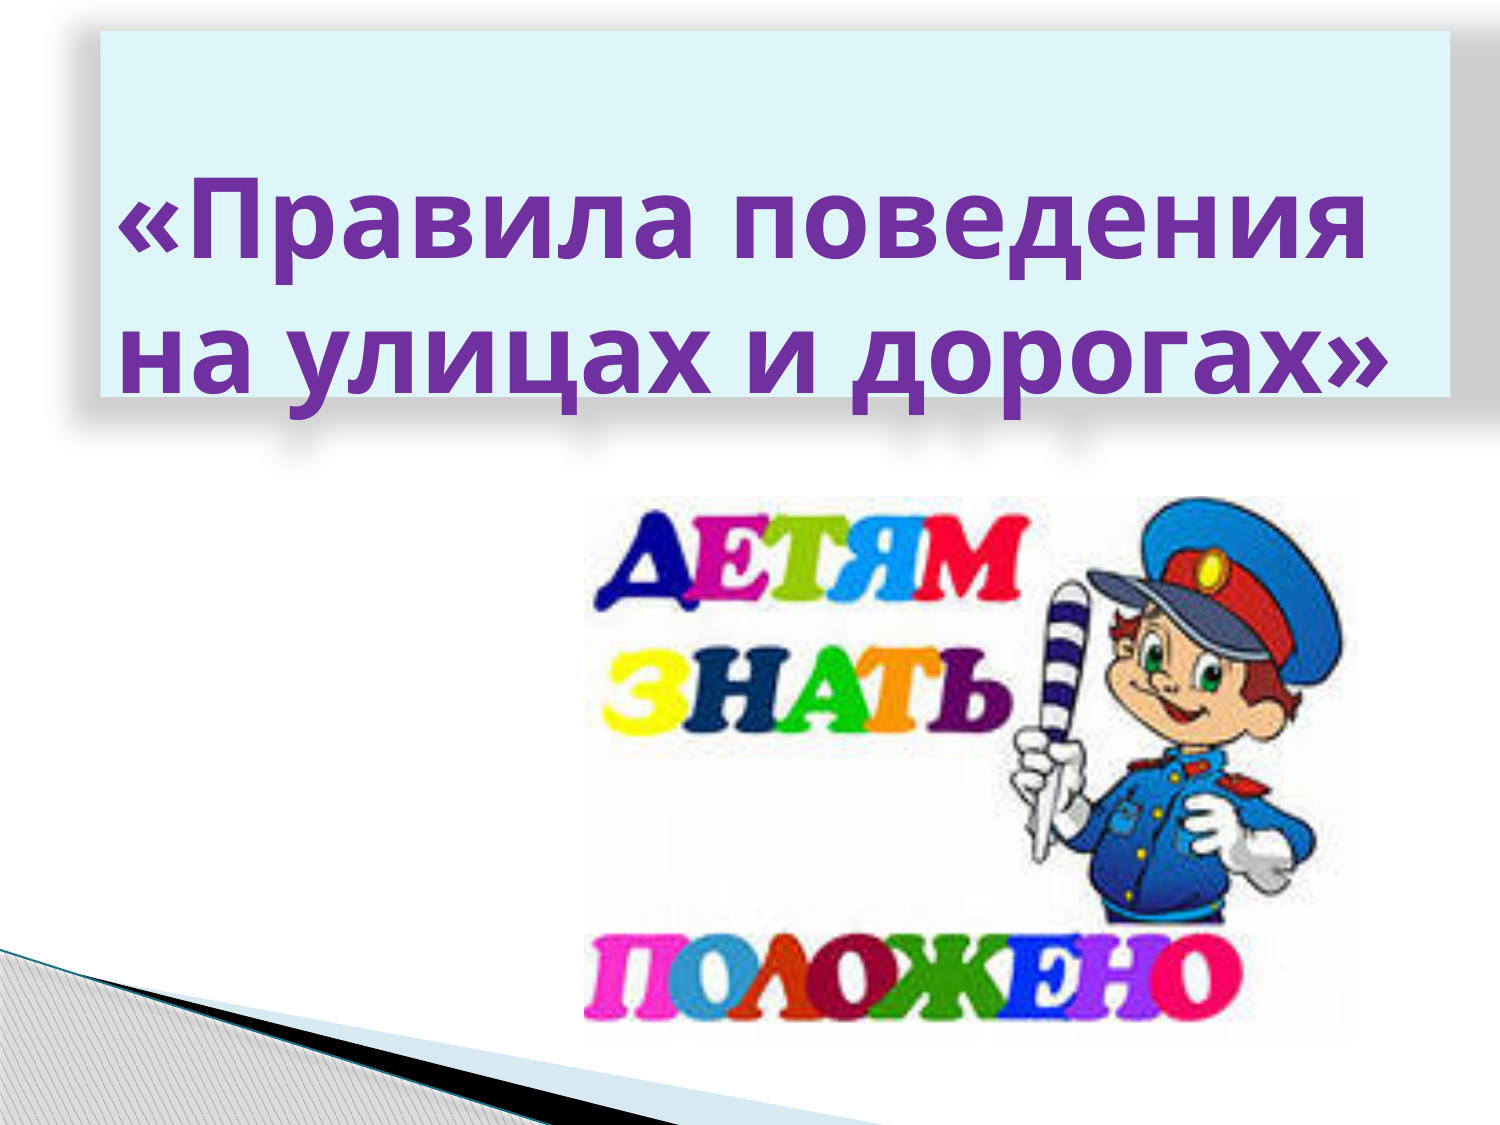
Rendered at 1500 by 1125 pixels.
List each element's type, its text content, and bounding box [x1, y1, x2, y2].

title «Правила поведения на улицах и дорогах» [100, 30, 1451, 398]
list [584, 496, 1359, 1045]
